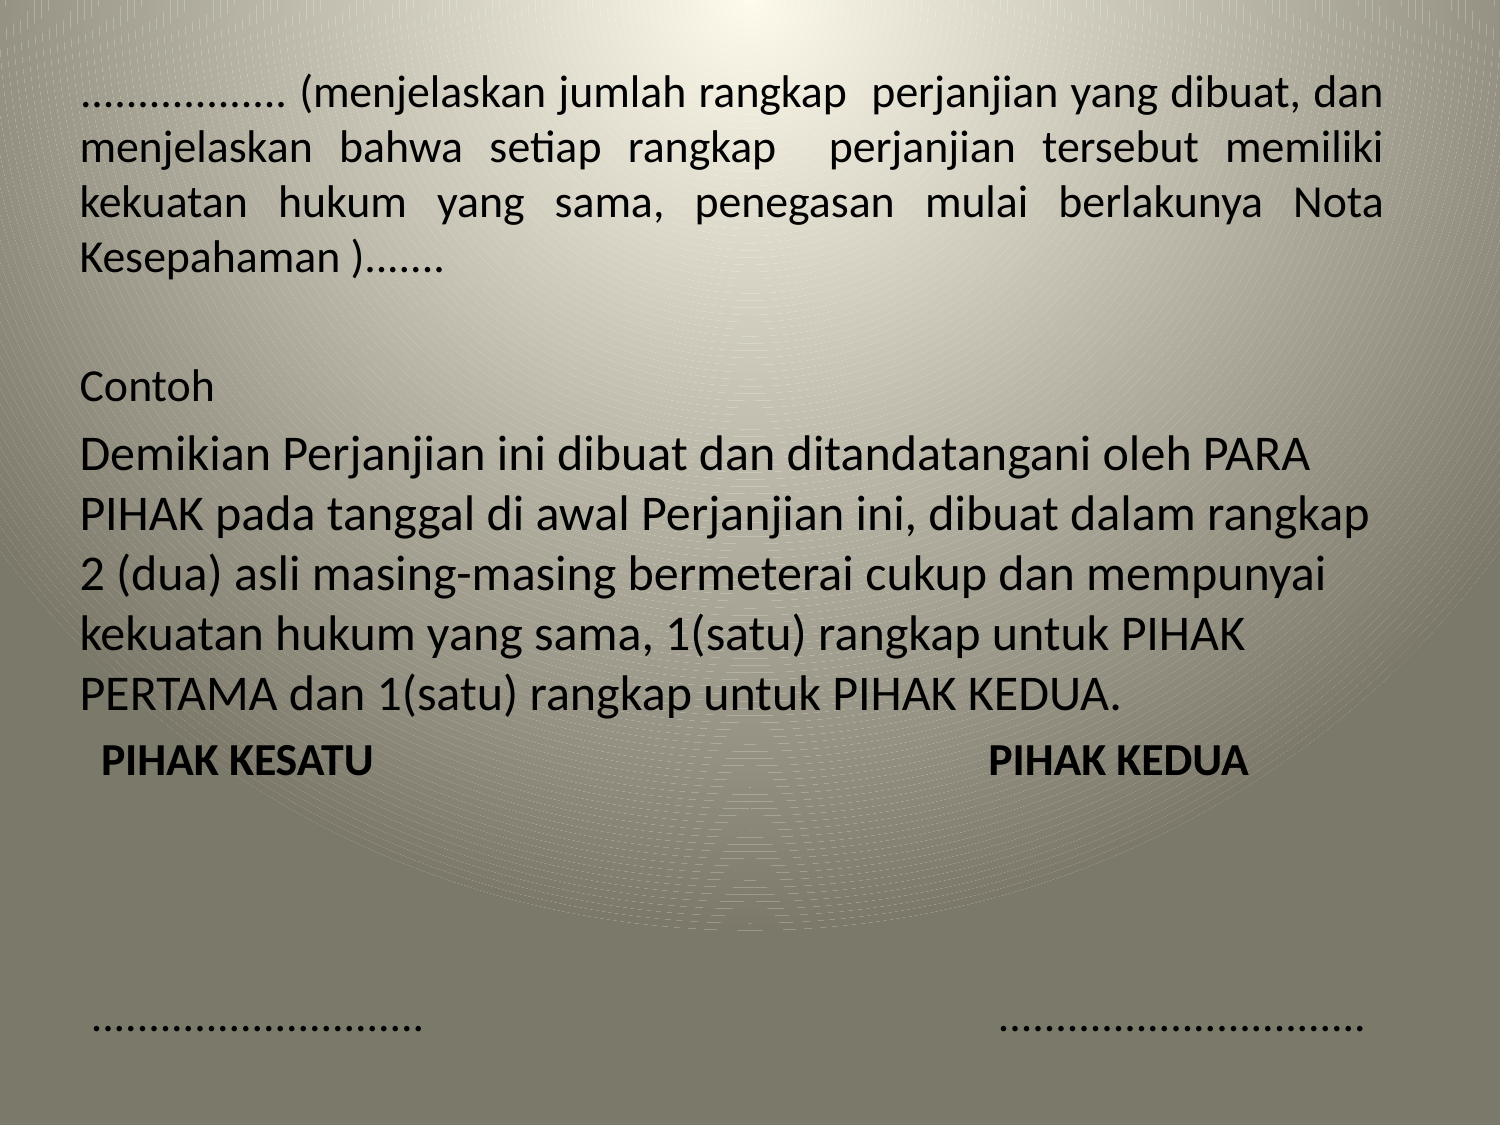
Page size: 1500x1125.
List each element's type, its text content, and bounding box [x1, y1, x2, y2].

text_box .................. (menjelaskan jumlah rangkap perjanjian yang dibuat, dan menjelaskan bahwa setiap rangkap perjanjian tersebut memiliki kekuatan hukum yang sama, penegasan mulai berlakunya Nota Kesepahaman )....... Contoh Demikian Perjanjian ini dibuat dan ditandatangani oleh PARA PIHAK pada tanggal di awal Perjanjian ini, dibuat dalam rangkap 2 (dua) asli masing-masing bermeterai cukup dan mempunyai kekuatan hukum yang sama, 1(satu) rangkap untuk PIHAK PERTAMA dan 1(satu) rangkap untuk PIHAK KEDUA. PIHAK KESATU PIHAK KEDUA ............................. ................................ [64, 54, 1400, 1071]
